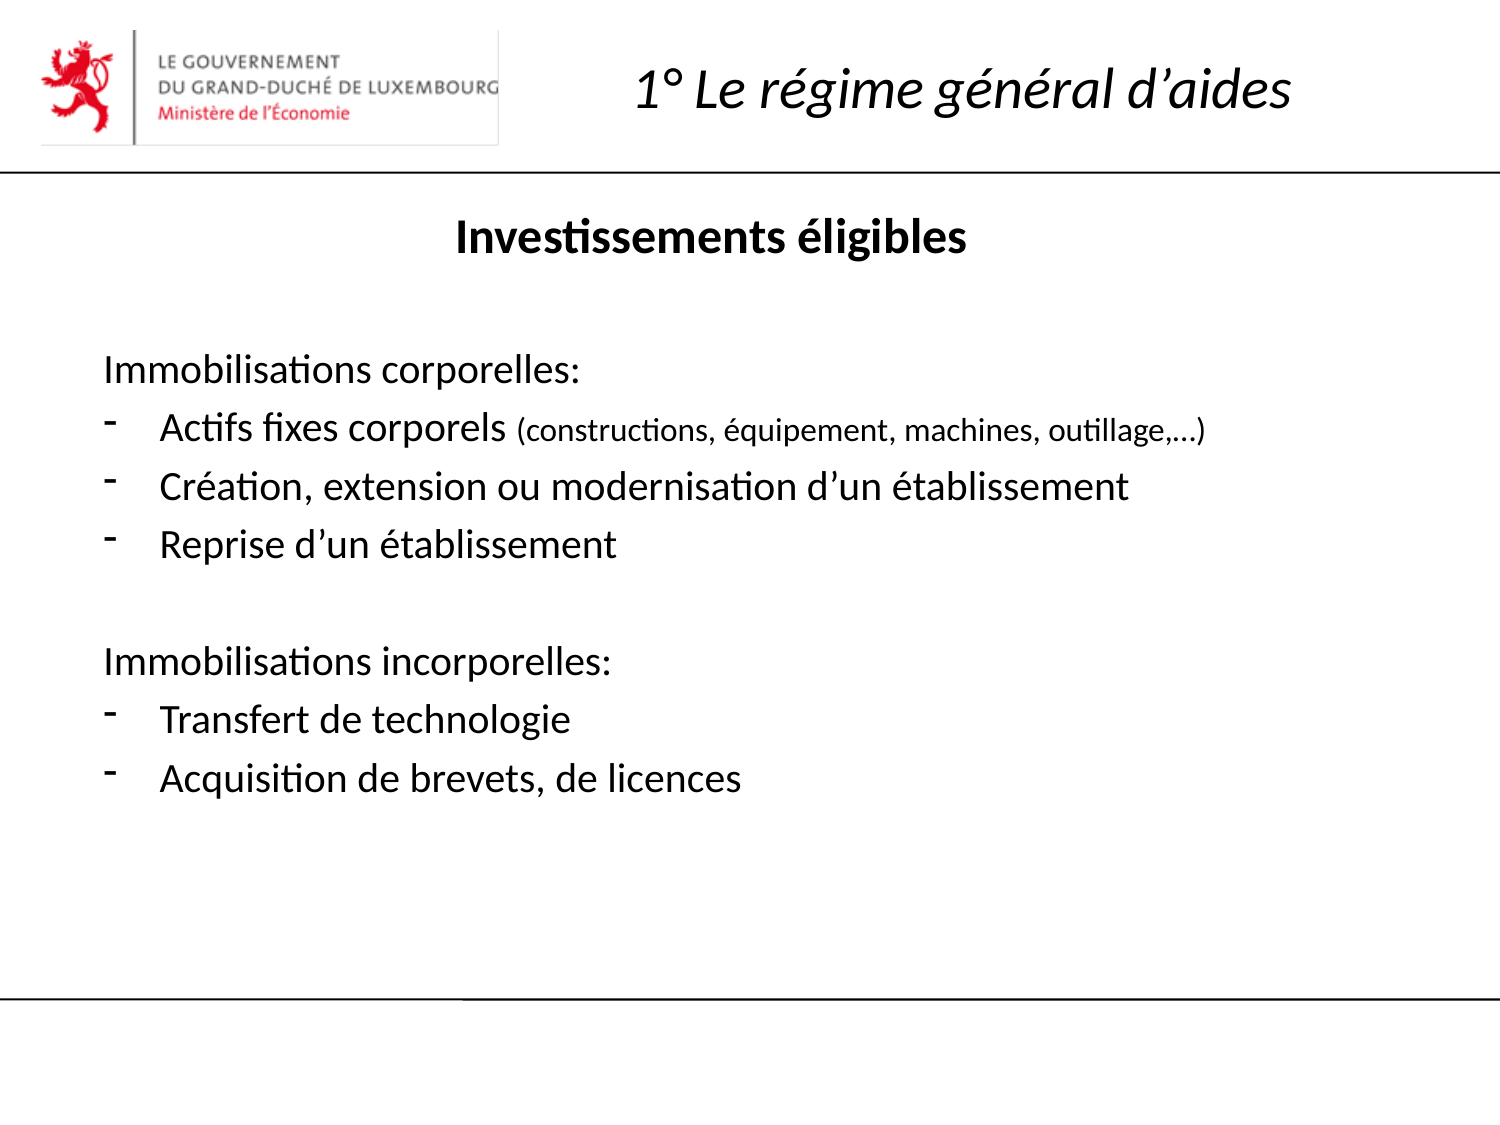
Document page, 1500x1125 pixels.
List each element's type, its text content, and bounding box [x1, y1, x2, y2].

picture [41, 30, 500, 147]
list Investissements éligibles Immobilisations corporelles: Actifs fixes corporels (constructions, équipement, machines, outillage,…) Création, extension ou modernisation d’un établissement Reprise d’un établissement Immobilisations incorporelles: Transfert de technologie Acquisition de brevets, de licences [88, 196, 1335, 953]
title 1° Le régime général d’aides [513, 24, 1500, 132]
